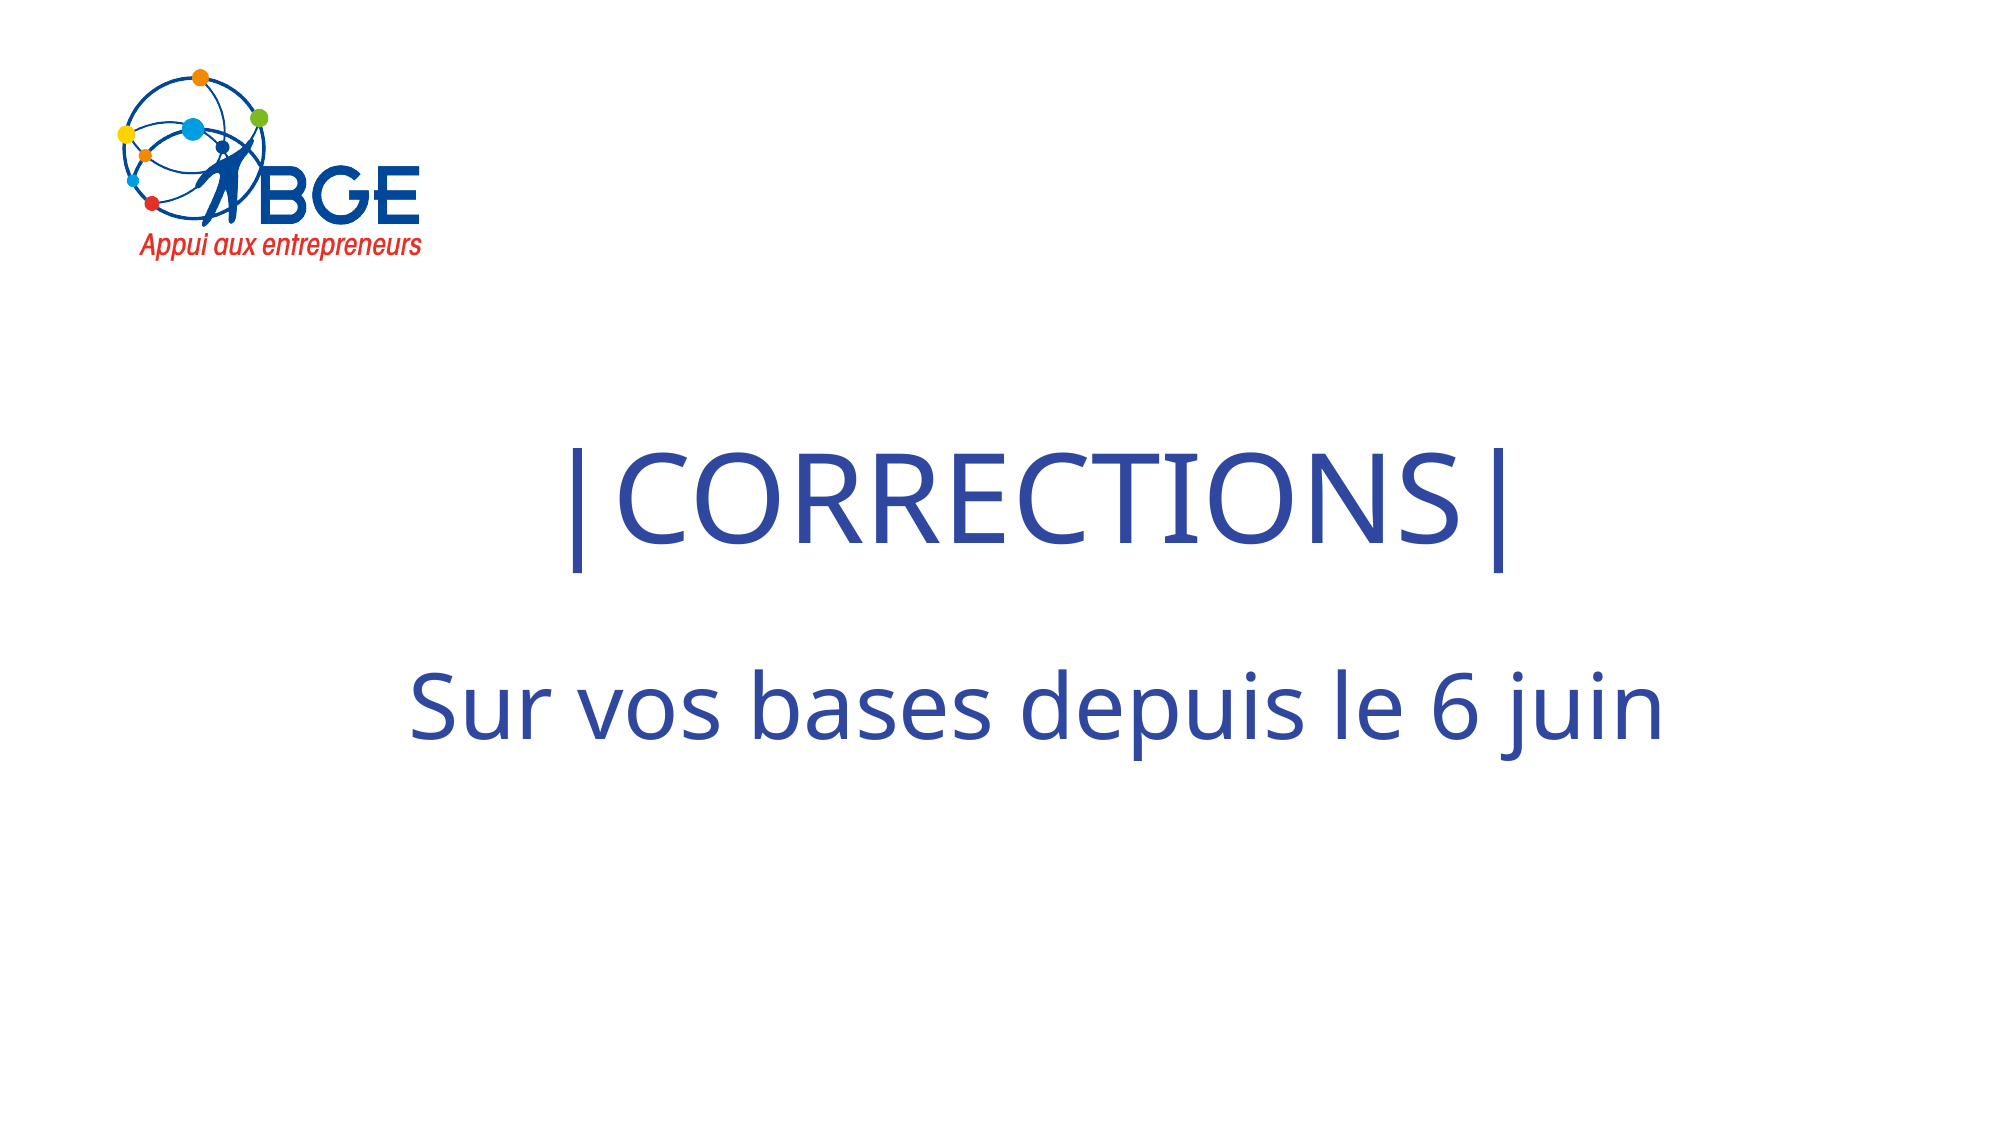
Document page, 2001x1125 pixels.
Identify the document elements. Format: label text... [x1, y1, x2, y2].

picture [92, 61, 444, 288]
title |CORRECTIONS| Sur vos bases depuis le 6 juin [288, 324, 1789, 767]
